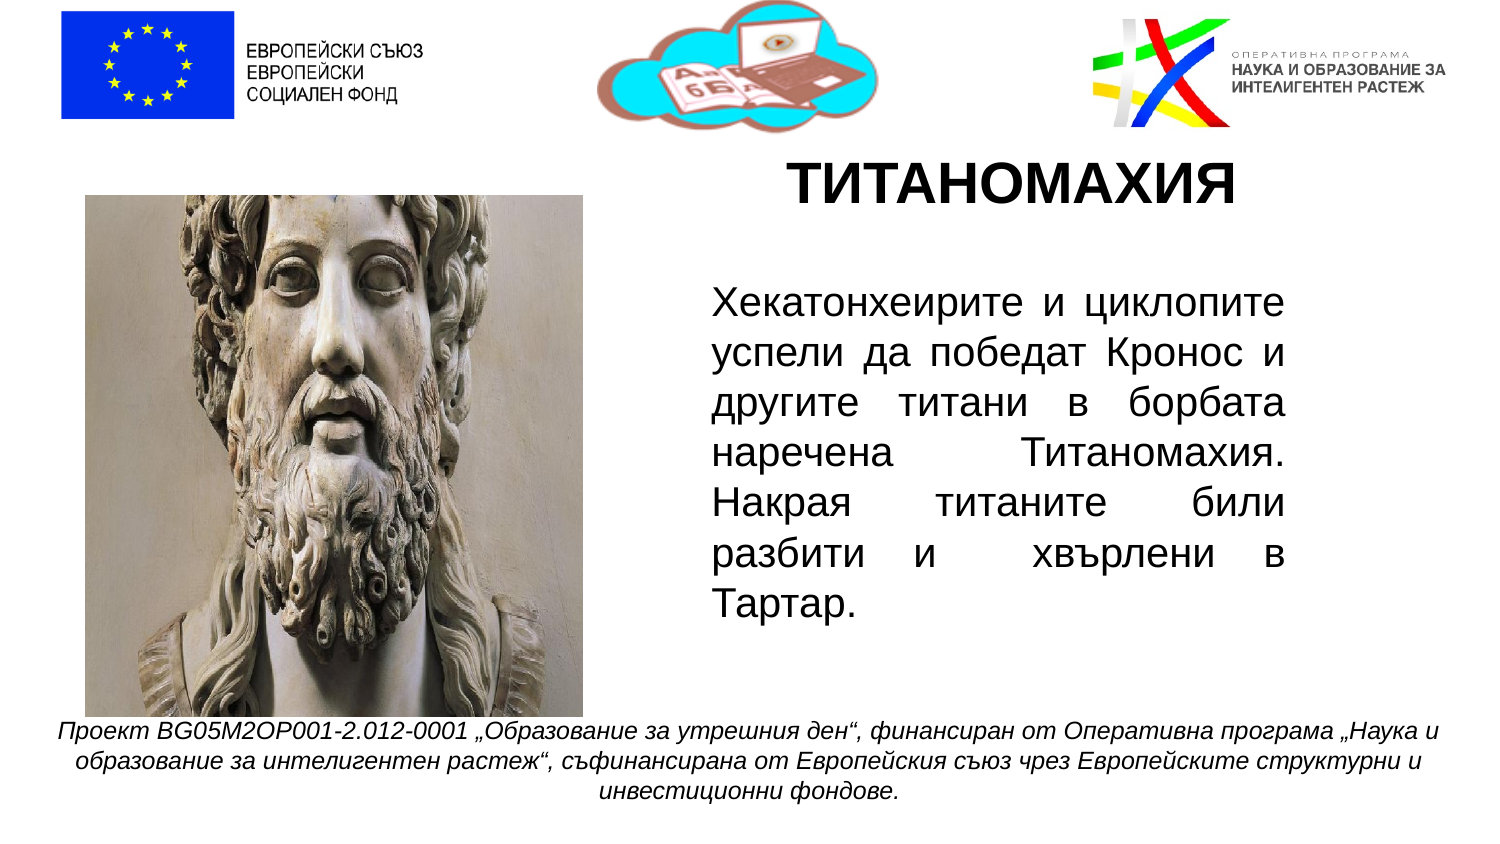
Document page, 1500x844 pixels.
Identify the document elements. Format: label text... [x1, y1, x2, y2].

text_box Проект BG05M2ОP001-2.012-0001 „Образование за утрешния ден“, финансиран от Оперативна програма „Наука и образование за интелигентен растеж“, съфинансирана от Европейския съюз чрез Европейските структурни и инвестиционни фондове. [0, 677, 1500, 842]
subtitle Хекатонхеирите и циклопите успели да победат Кронос и другите титани в борбата наречена Титаномахия. Накрая титаните били разбити и хвърлени в Тартар. [696, 259, 1301, 677]
picture [85, 195, 583, 718]
title ТИТАНОМАХИЯ [608, 88, 1415, 231]
picture [44, 0, 458, 133]
picture [1078, 0, 1465, 137]
picture [597, 0, 881, 136]
